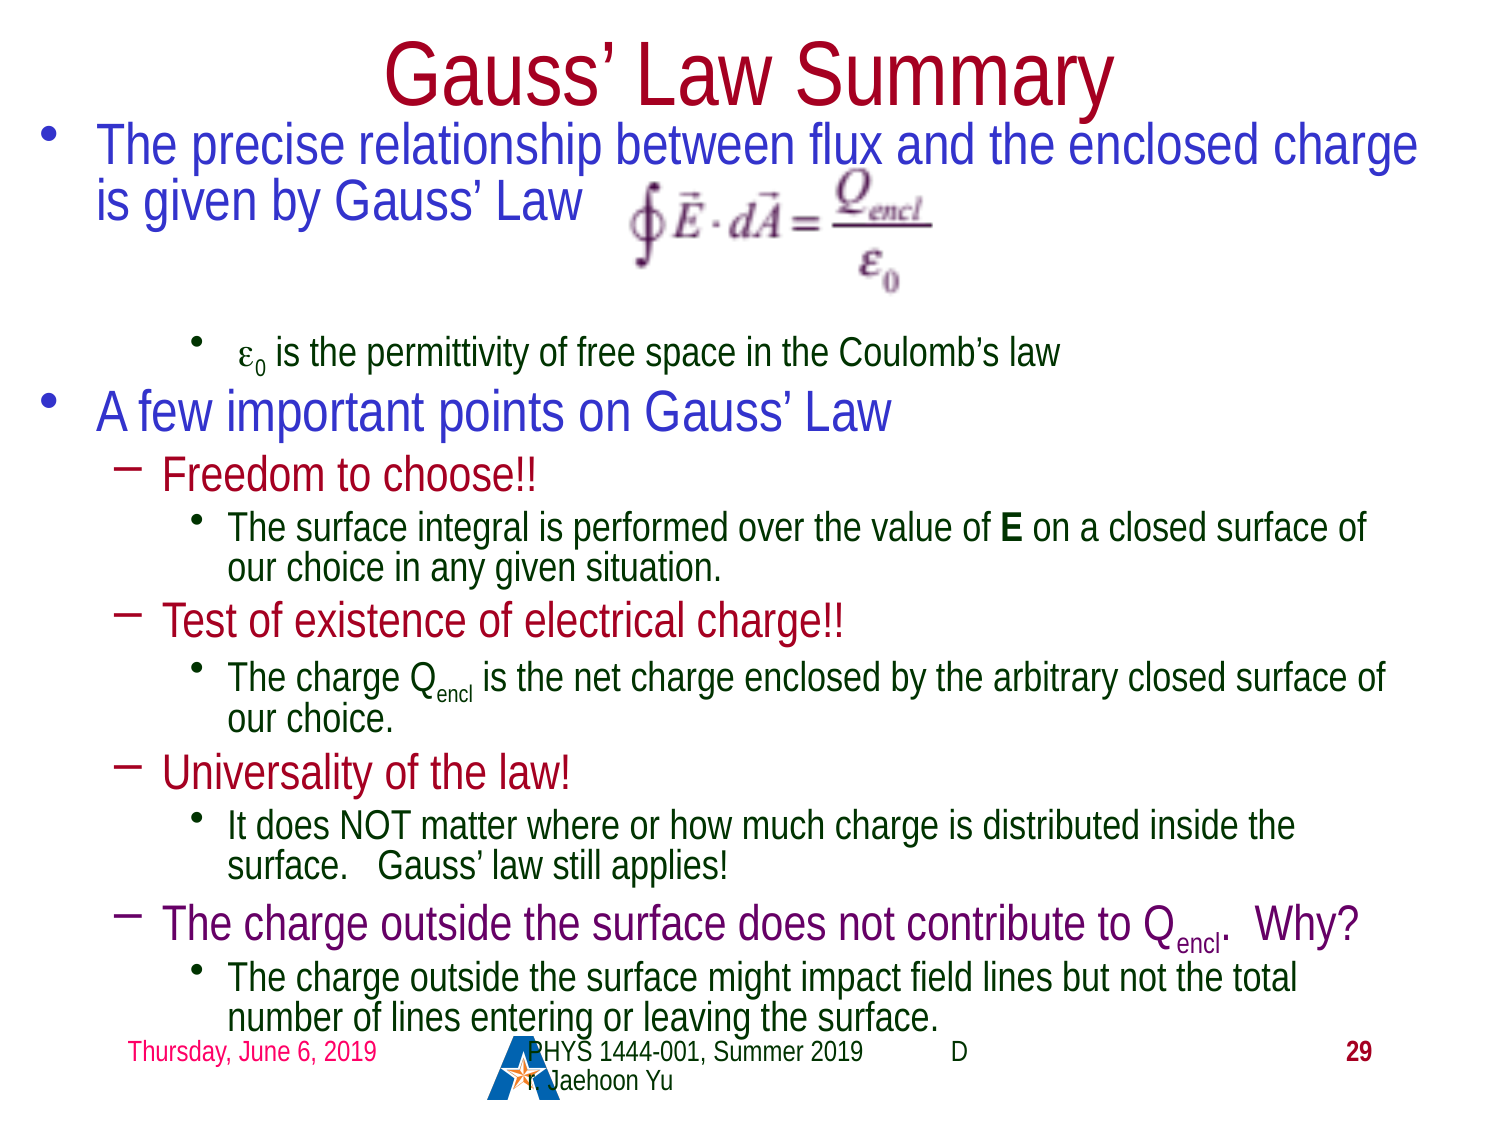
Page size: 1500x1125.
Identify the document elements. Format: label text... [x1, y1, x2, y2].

picture [487, 1038, 512, 1100]
footer PHYS 1444-001, Summer 2019 Dr. Jaehoon Yu [512, 1038, 988, 1101]
title Gauss’ Law Summary [87, 12, 1413, 112]
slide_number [112, 1038, 426, 1101]
list The precise relationship between flux and the enclosed charge is given by Gauss’ Law ε0 is the permittivity of free space in the Coulomb’s law A few important points on Gauss’ Law Freedom to choose!! The surface integral is performed over the value of E on a closed surface of our choice in any given situation. Test of existence of electrical charge!! The charge Qencl is the net charge enclosed by the arbitrary closed surface of our choice. Universality of the law! It does NOT matter where or how much charge is distributed inside the surface. Gauss’ law still applies! The charge outside the surface does not contribute to Qencl. Why? The charge outside the surface might impact field lines but not the total number of lines entering or leaving the surface. [24, 112, 1438, 1038]
slide_number 29 [1074, 1038, 1388, 1101]
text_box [624, 149, 934, 298]
